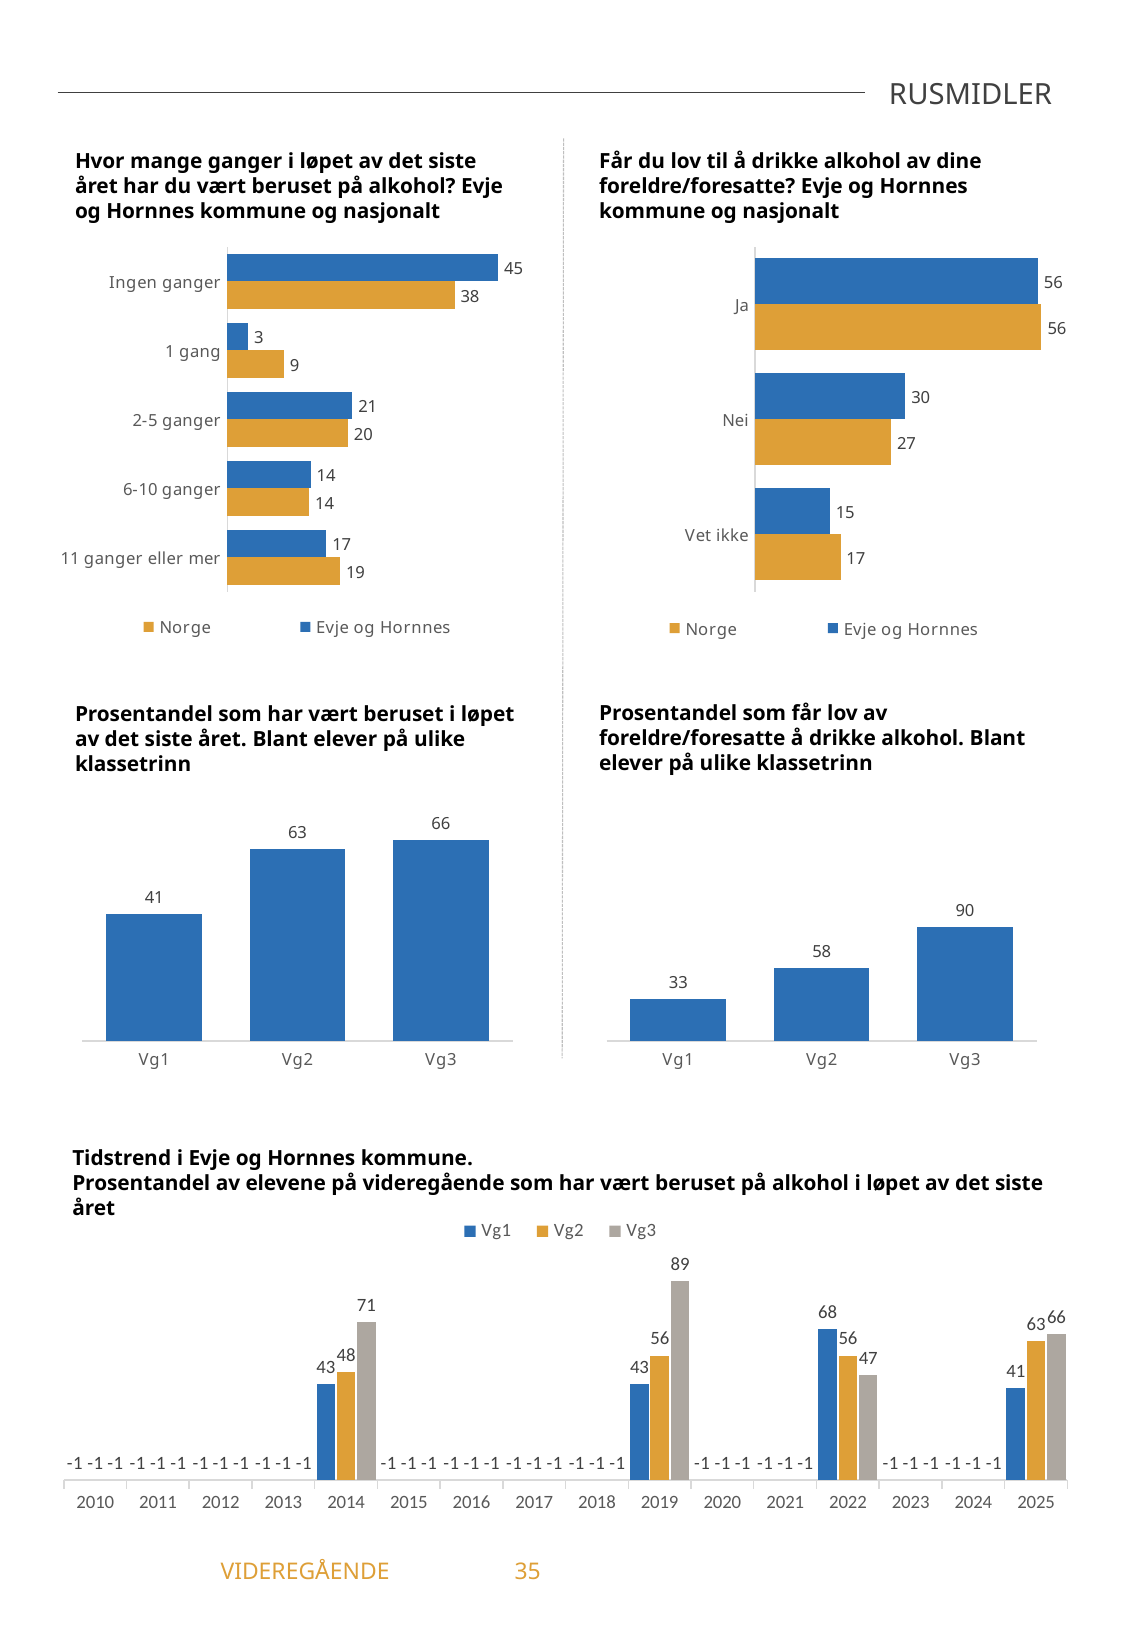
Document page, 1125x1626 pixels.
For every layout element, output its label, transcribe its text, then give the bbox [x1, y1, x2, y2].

text_box RUSMIDLER [57, 68, 1067, 118]
text_box Får du lov til å drikke alkohol av dine foreldre/foresatte? Evje og Hornnes kommune og nasjonalt [584, 140, 1057, 231]
chart [583, 237, 1069, 657]
chart [57, 1203, 1070, 1525]
text_box Hvor mange ganger i løpet av det siste året har du vært beruset på alkohol? Evje og Hornnes kommune og nasjonalt [60, 140, 533, 231]
chart [59, 237, 536, 657]
chart [59, 792, 536, 1086]
text_box Prosentandel som får lov av foreldre/foresatte å drikke alkohol. Blant elever på ulike klassetrinn [584, 692, 1057, 783]
text_box VIDEREGÅENDE 35 [49, 1549, 1125, 1592]
text_box Tidstrend i Evje og Hornnes kommune. Prosentandel av elevene på videregående som har vært beruset på alkohol i løpet av det siste året [57, 1137, 1069, 1203]
text_box Prosentandel som har vært beruset i løpet av det siste året. Blant elever på ulike klassetrinn [60, 692, 533, 783]
chart [583, 792, 1060, 1086]
